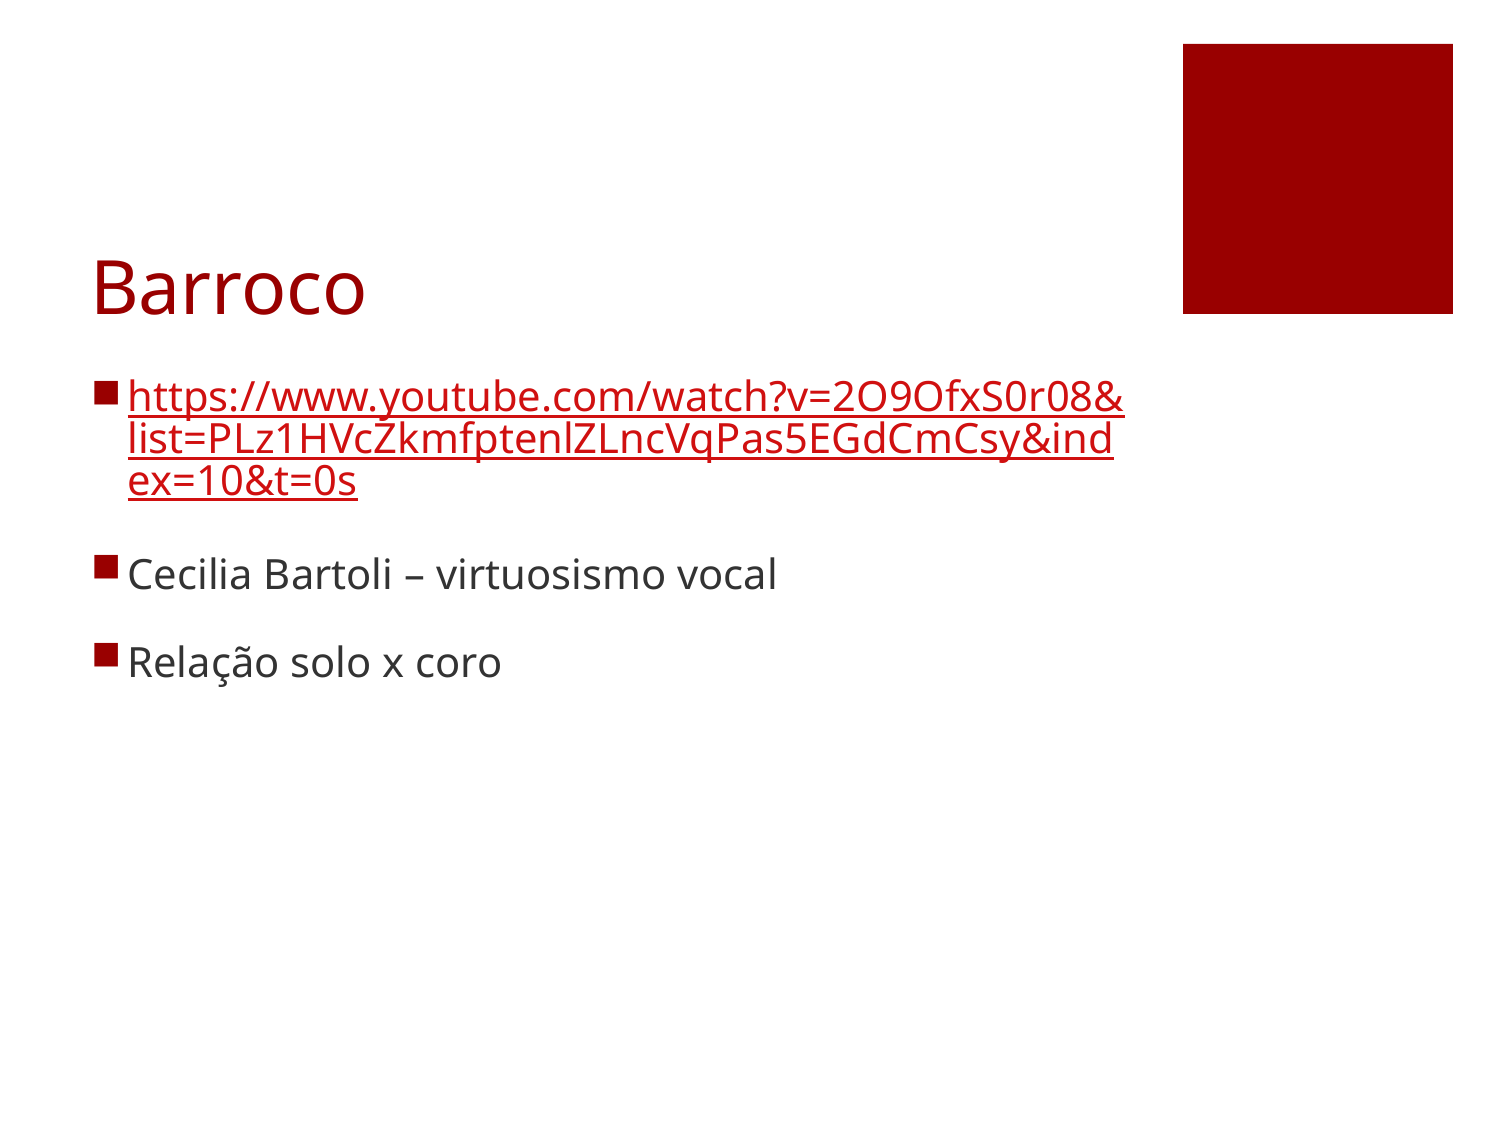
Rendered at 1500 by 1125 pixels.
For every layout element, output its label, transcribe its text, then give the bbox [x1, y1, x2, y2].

list https://www.youtube.com/watch?v=2O9OfxS0r08&list=PLz1HVcZkmfptenlZLncVqPas5EGdCmCsy&index=10&t=0s Cecilia Bartoli – virtuosismo vocal Relação solo x coro [75, 362, 1143, 1005]
title Barroco [75, 149, 1143, 338]
